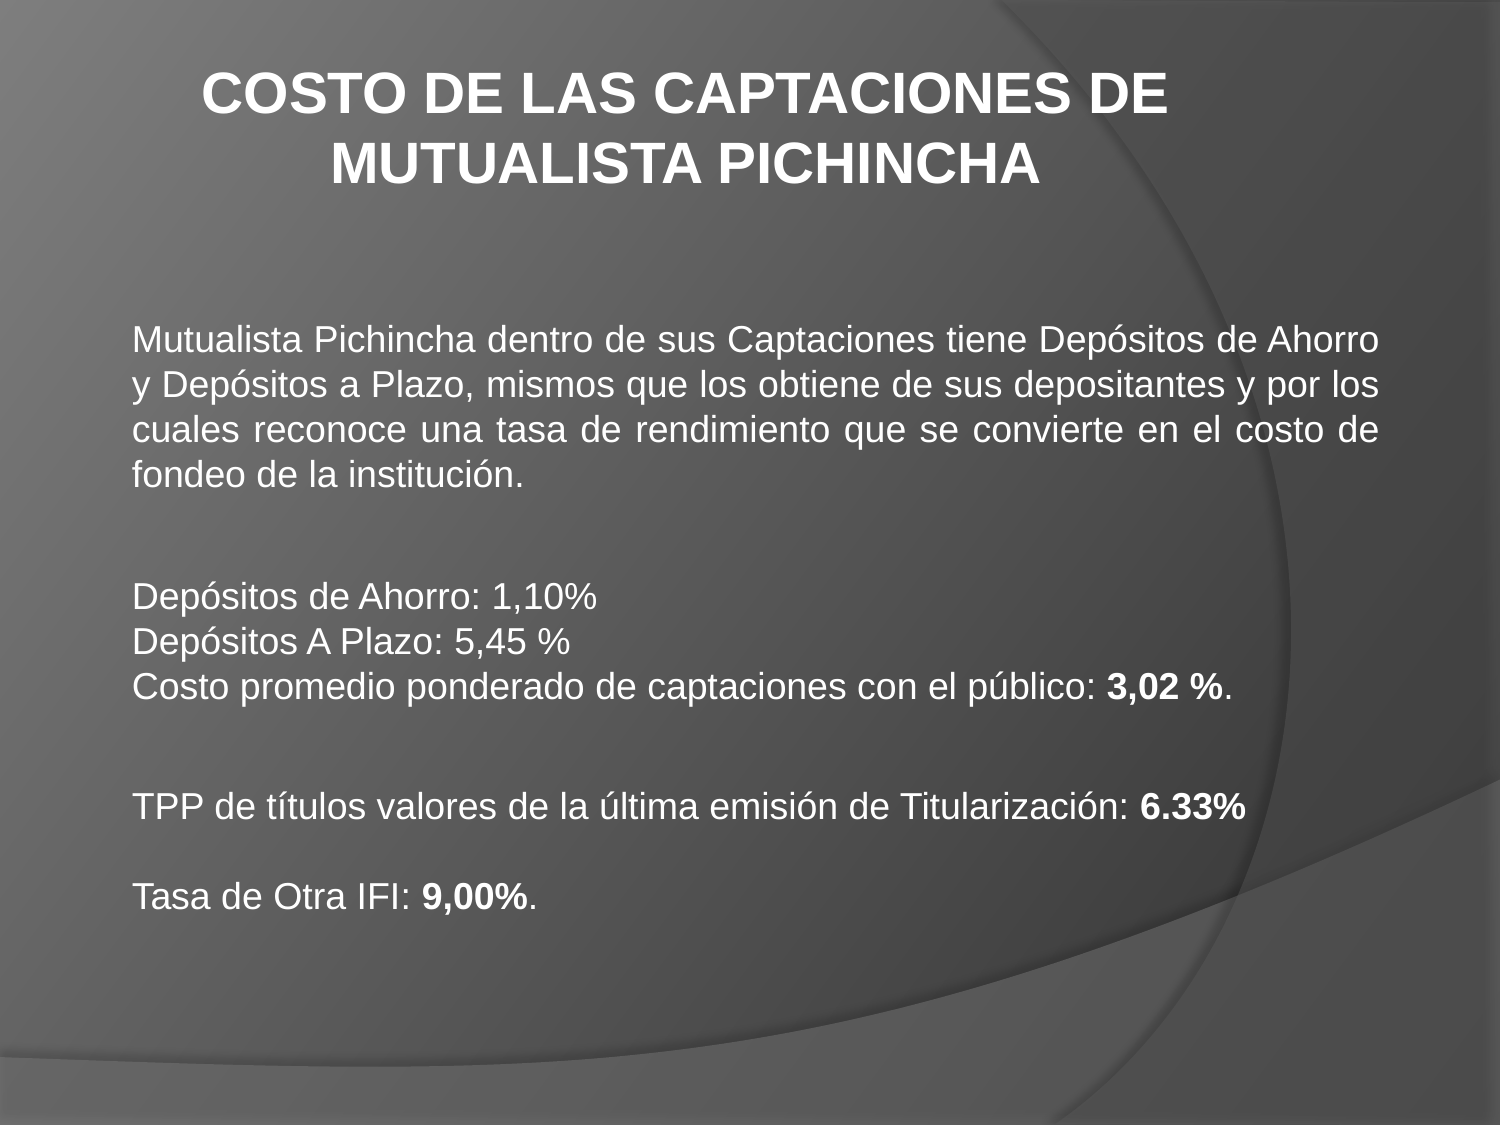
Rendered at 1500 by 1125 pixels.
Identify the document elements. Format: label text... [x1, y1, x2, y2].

text_box Mutualista Pichincha dentro de sus Captaciones tiene Depósitos de Ahorro y Depósitos a Plazo, mismos que los obtiene de sus depositantes y por los cuales reconoce una tasa de rendimiento que se convierte en el costo de fondeo de la institución. [117, 307, 1395, 503]
text_box COSTO DE LAS CAPTACIONES DE MUTUALISTA PICHINCHA [82, 47, 1289, 203]
text_box TPP de títulos valores de la última emisión de Titularización: 6.33% Tasa de Otra IFI: 9,00%. [117, 774, 1395, 924]
text_box Depósitos de Ahorro: 1,10% Depósitos A Plazo: 5,45 % Costo promedio ponderado de captaciones con el público: 3,02 %. [117, 564, 1395, 714]
